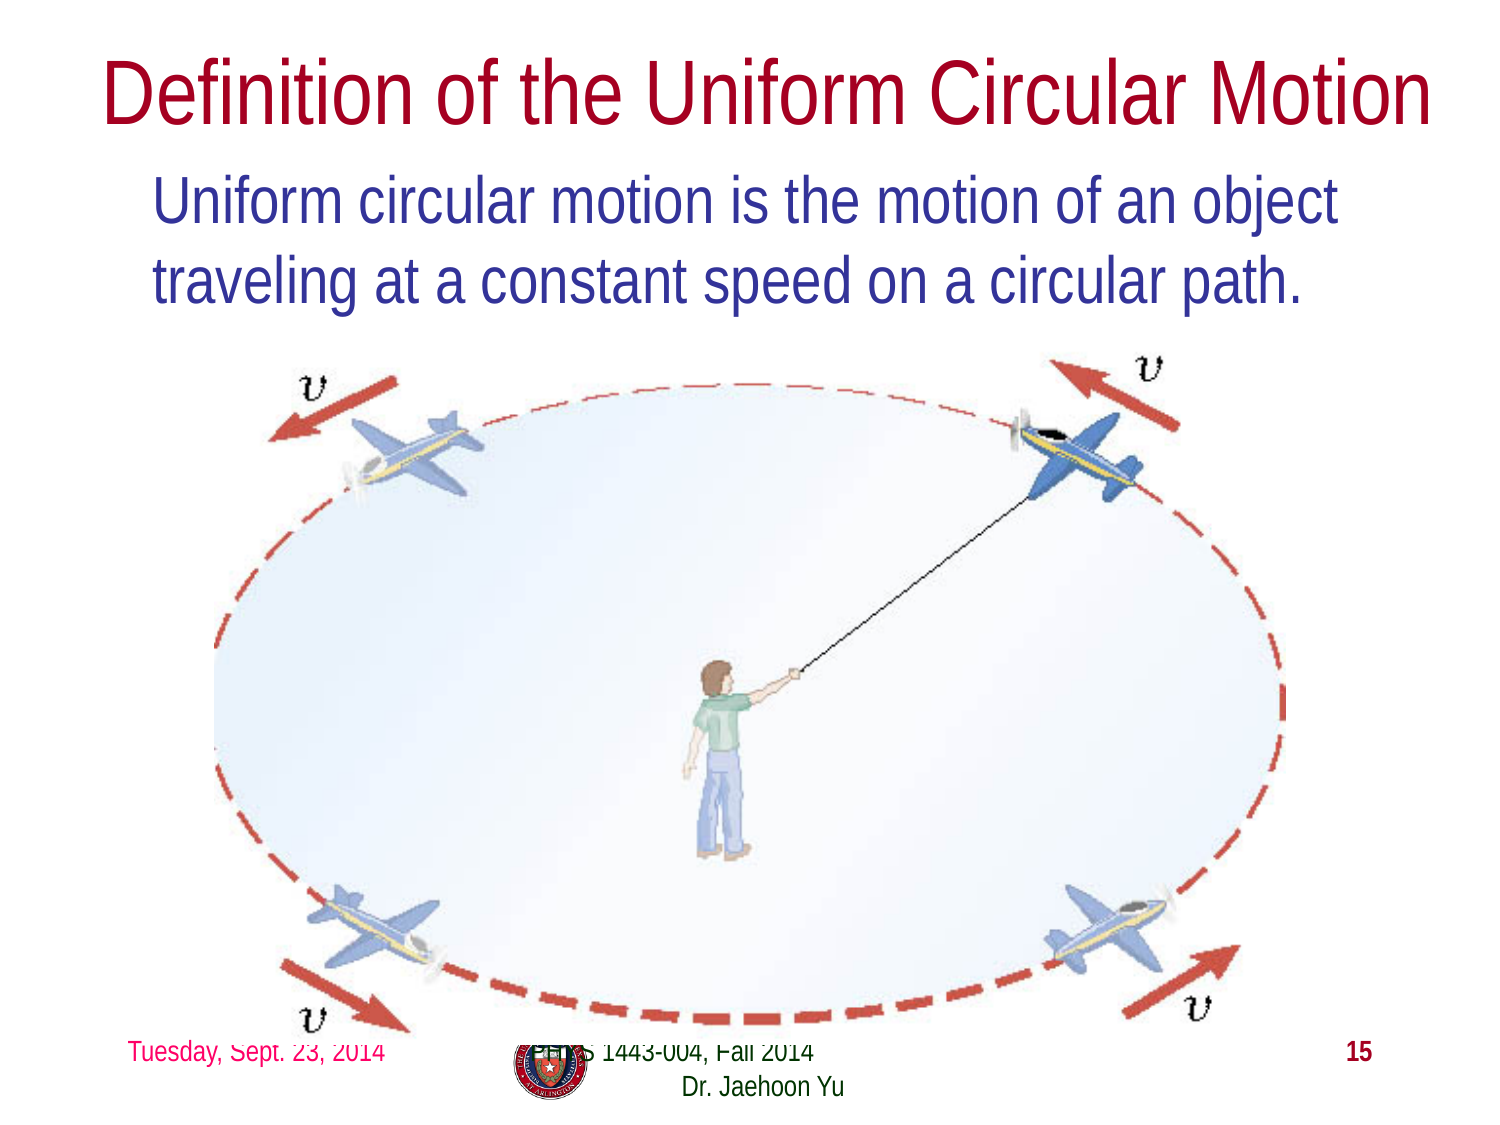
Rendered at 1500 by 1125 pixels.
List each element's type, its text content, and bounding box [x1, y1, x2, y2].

slide_number 15 [1074, 1024, 1388, 1101]
picture [213, 337, 1287, 1046]
footer PHYS 1443-004, Fall 2014 Dr. Jaehoon Yu [512, 1054, 988, 1101]
title Definition of the Uniform Circular Motion [49, 12, 1488, 163]
text_box Uniform circular motion is the motion of an object traveling at a constant speed on a circular path. [137, 163, 1400, 325]
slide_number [112, 1024, 426, 1101]
